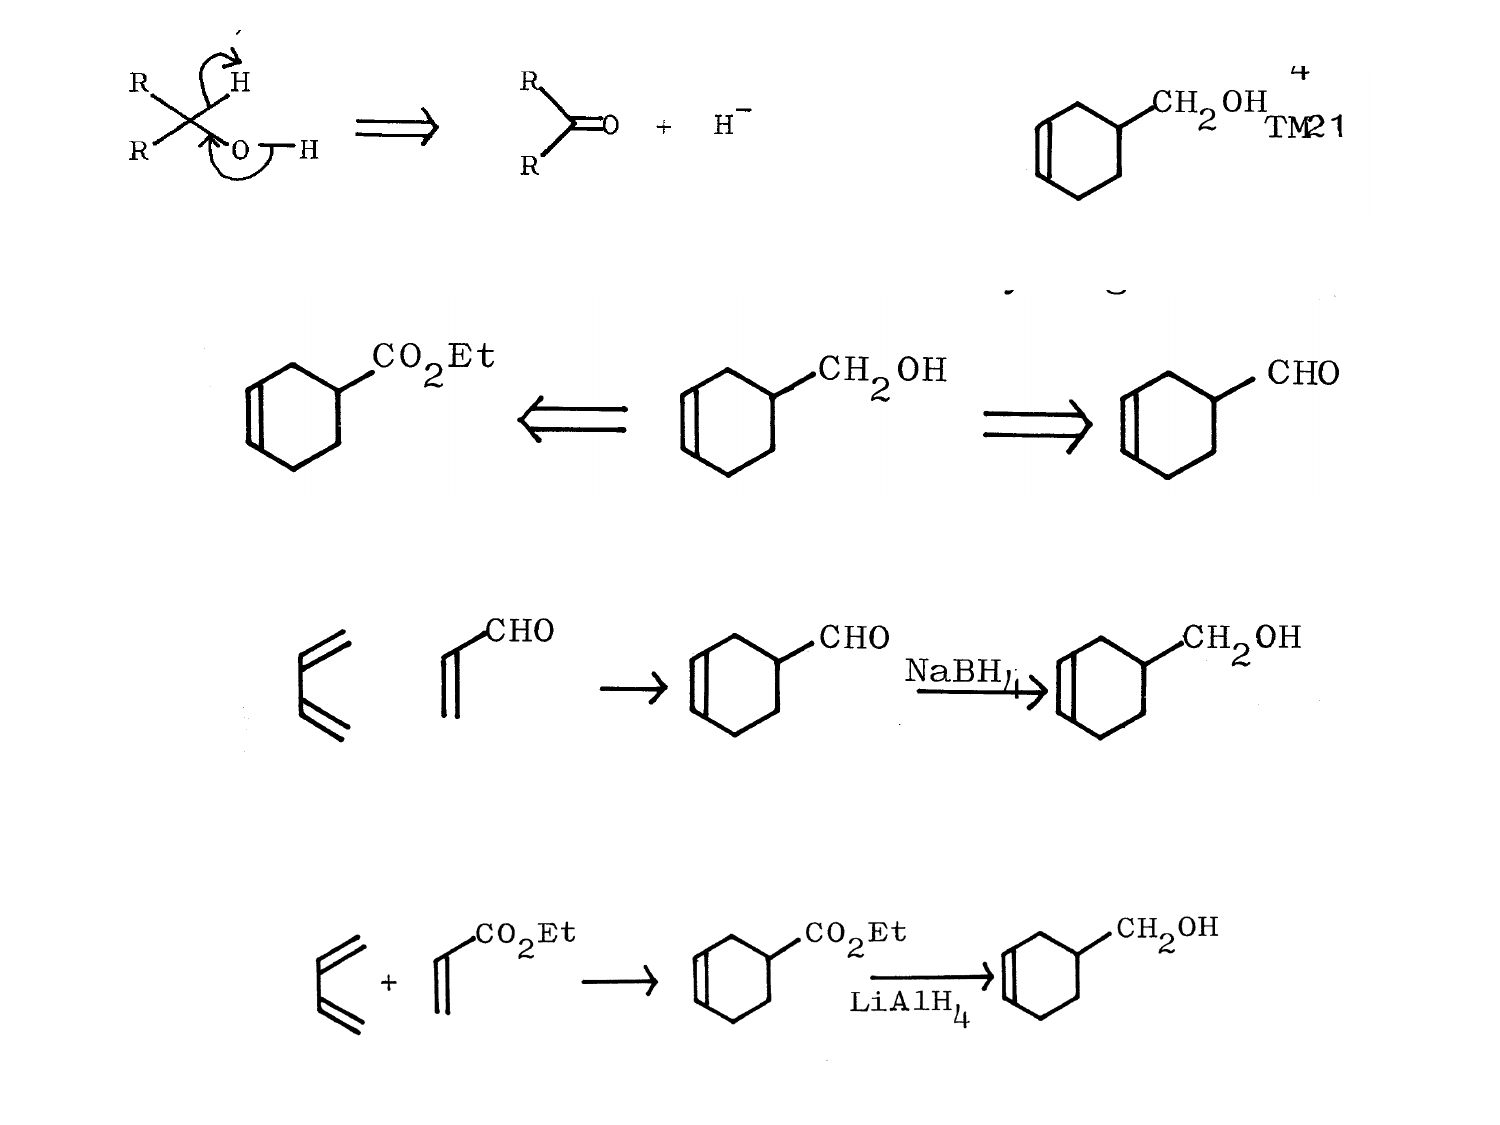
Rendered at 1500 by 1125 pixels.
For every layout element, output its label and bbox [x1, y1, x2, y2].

picture [997, 66, 1371, 219]
picture [88, 30, 810, 201]
picture [241, 597, 1376, 762]
picture [265, 869, 1260, 1070]
picture [182, 290, 1373, 500]
